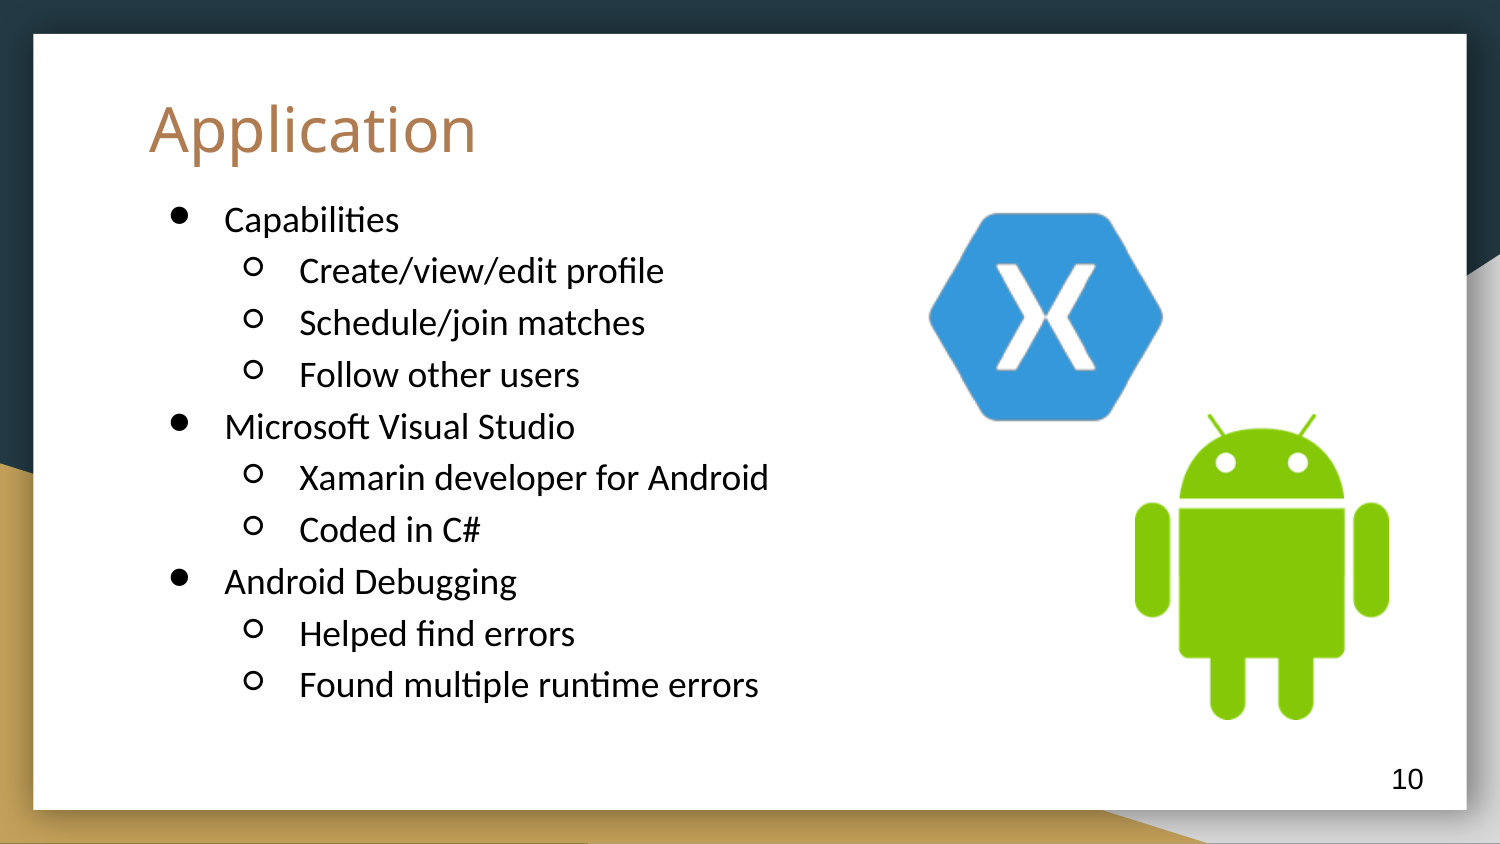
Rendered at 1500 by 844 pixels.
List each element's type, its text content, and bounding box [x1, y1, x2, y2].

title Application [134, 75, 1366, 172]
list Capabilities Create/view/edit profile Schedule/join matches Follow other users Microsoft Visual Studio Xamarin developer for Android Coded in C# Android Debugging Helped find errors Found multiple runtime errors [134, 172, 854, 614]
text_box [859, 131, 1389, 720]
slide_number ‹#› [1376, 745, 1467, 810]
